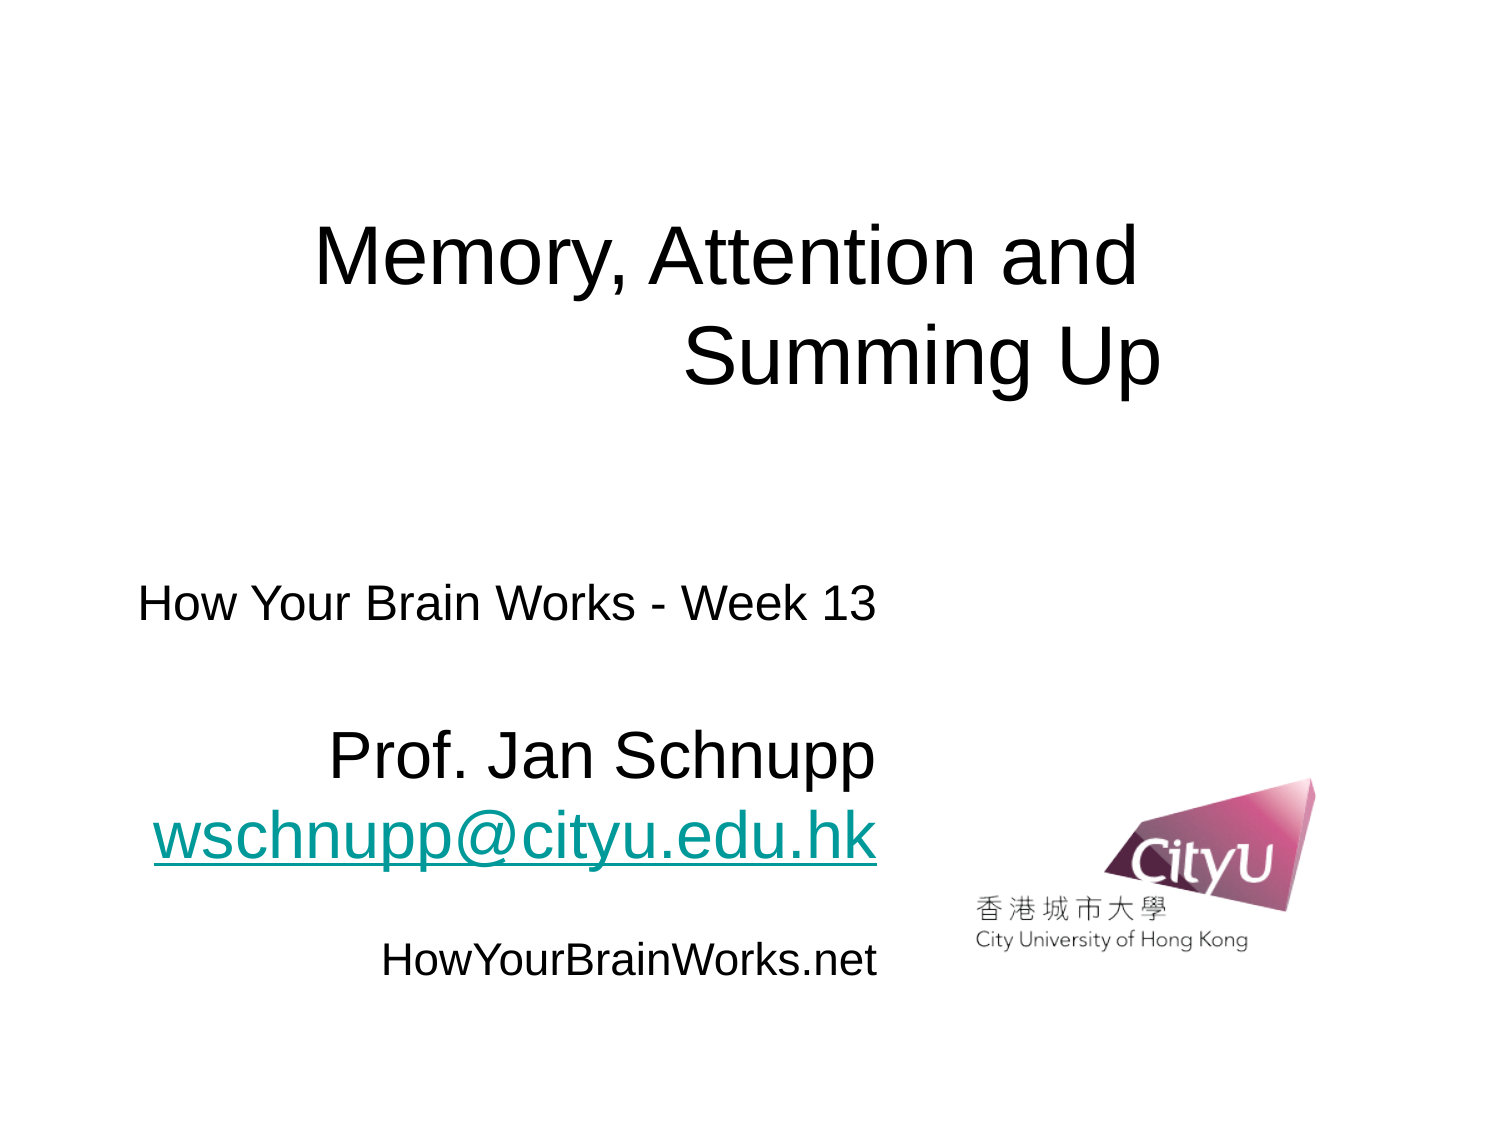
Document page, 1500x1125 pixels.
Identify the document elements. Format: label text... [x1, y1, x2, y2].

text_box How Your Brain Works - Week 13 Prof. Jan Schnupp wschnupp@cityu.edu.hk HowYourBrainWorks.net [0, 574, 1033, 1013]
picture [963, 773, 1319, 964]
text_box Memory, Attention and Summing Up [112, 243, 1365, 409]
